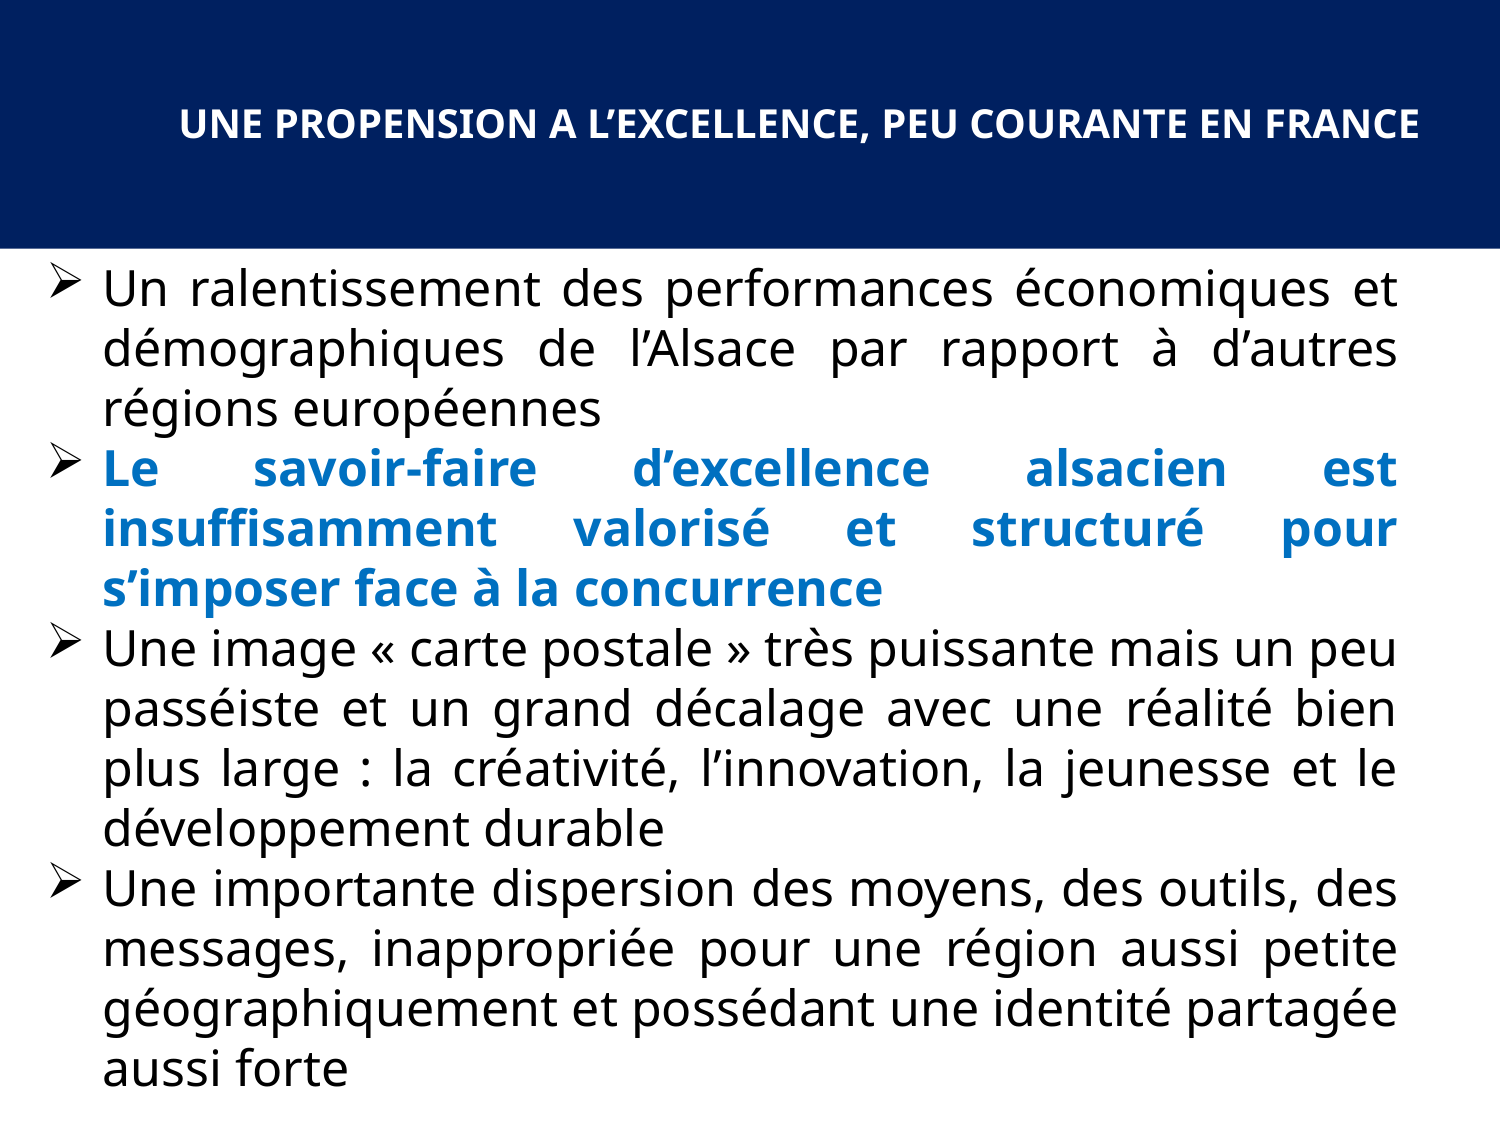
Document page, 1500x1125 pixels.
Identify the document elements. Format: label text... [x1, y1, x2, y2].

text_box [0, 0, 1500, 249]
text_box Un ralentissement des performances économiques et démographiques de l’Alsace par rapport à d’autres régions européennes Le savoir-faire d’excellence alsacien est insuffisamment valorisé et structuré pour s’imposer face à la concurrence Une image « carte postale » très puissante mais un peu passéiste et un grand décalage avec une réalité bien plus large : la créativité, l’innovation, la jeunesse et le développement durable Une importante dispersion des moyens, des outils, des messages, inappropriée pour une région aussi petite géographiquement et possédant une identité partagée aussi forte [31, 248, 1414, 1125]
title UNE PROPENSION A L’EXCELLENCE, PEU COURANTE EN FRANCE [157, 75, 1443, 169]
